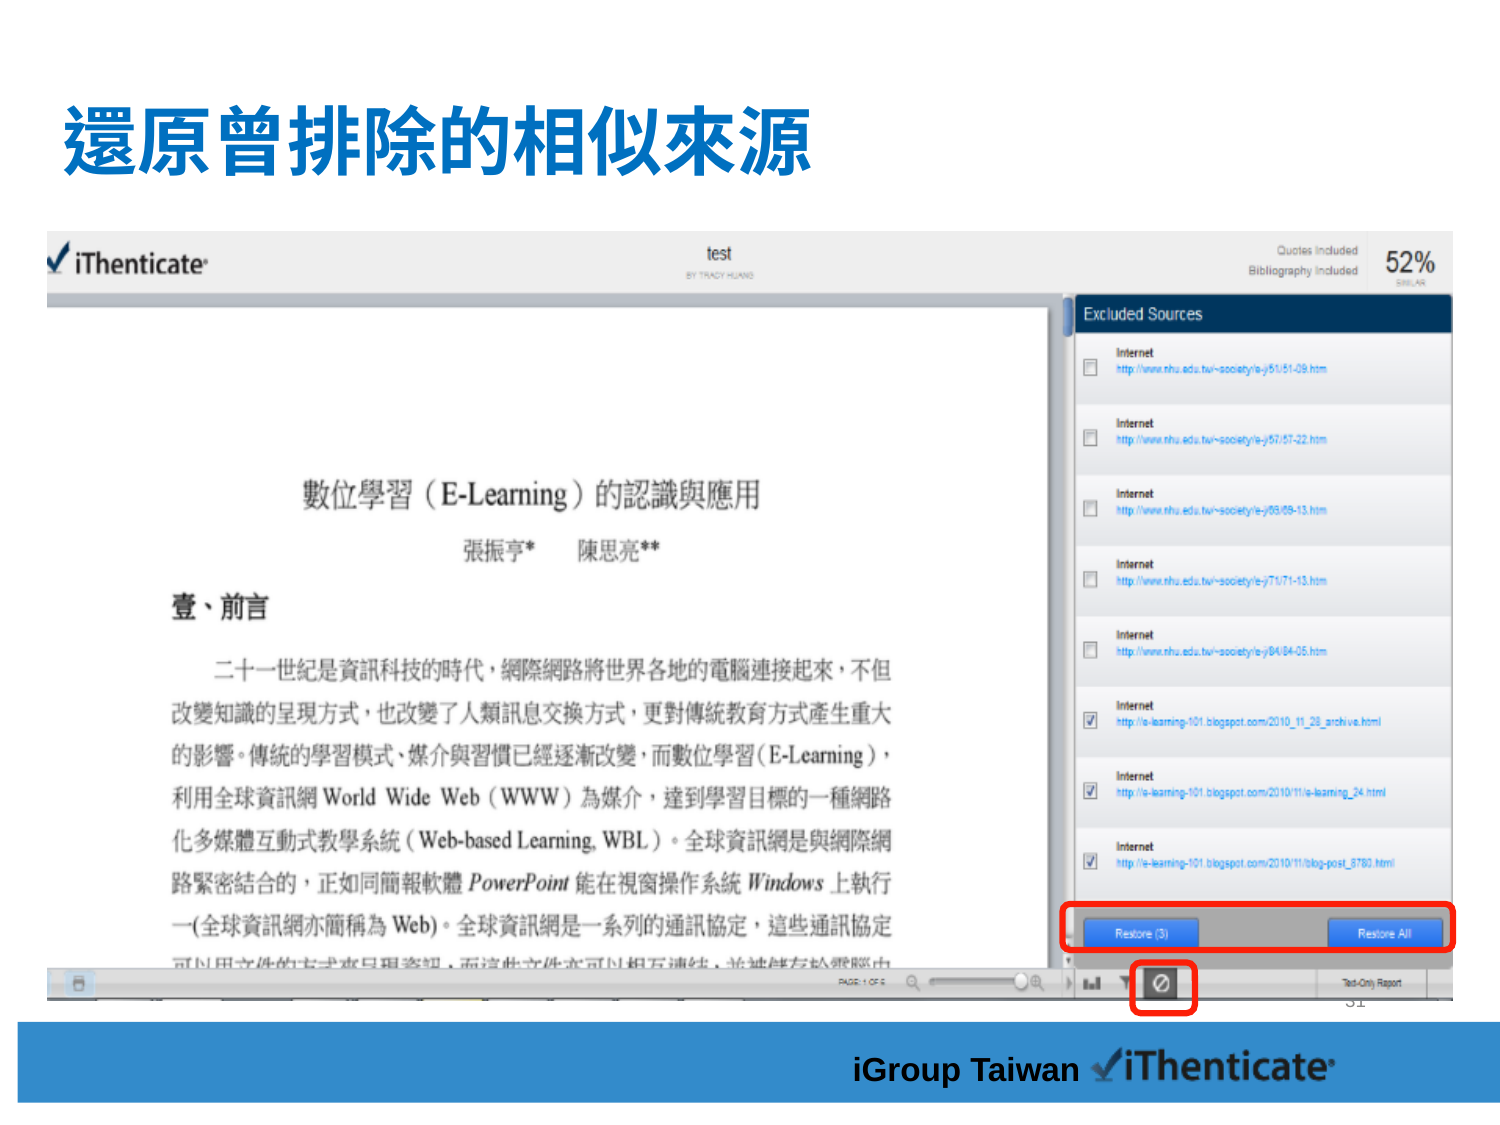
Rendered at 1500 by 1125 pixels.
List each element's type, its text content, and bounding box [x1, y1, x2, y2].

slide_number 31 [1043, 1001, 1382, 1031]
picture [1088, 1045, 1338, 1088]
picture [46, 231, 1453, 1001]
text_box [1131, 1001, 1196, 1015]
title 還原曾排除的相似來源 [47, 87, 1341, 203]
